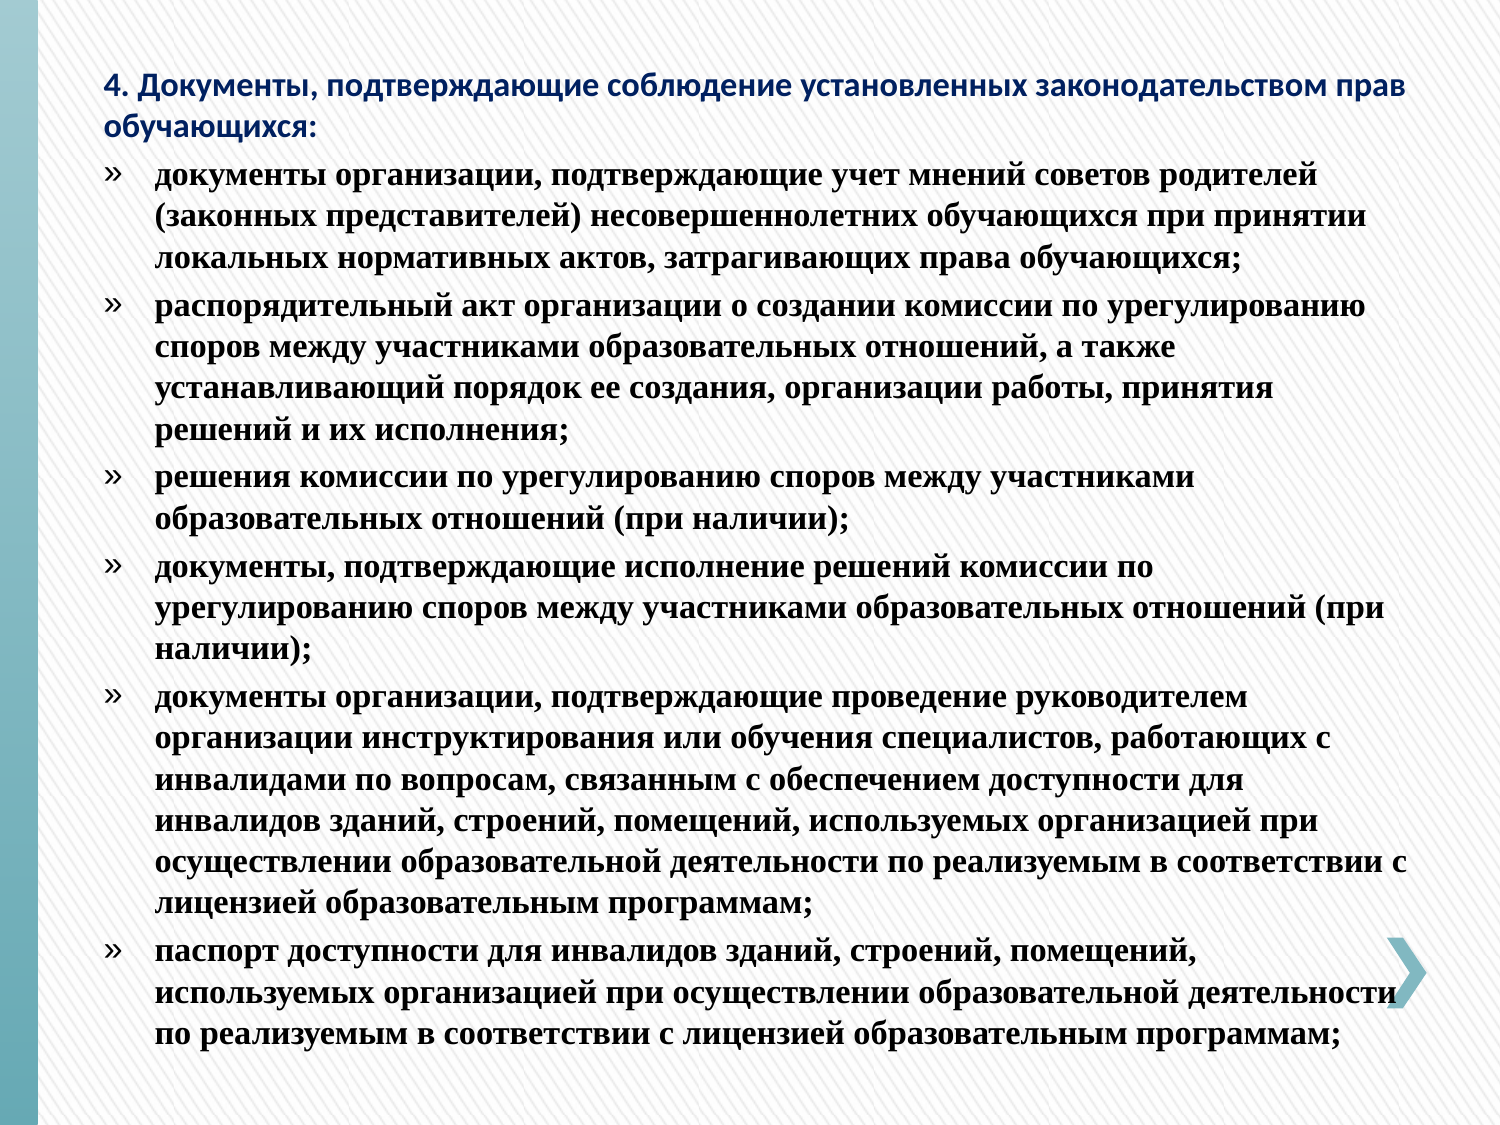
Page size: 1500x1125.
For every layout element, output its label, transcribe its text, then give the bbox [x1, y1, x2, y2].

list 4. Документы, подтверждающие соблюдение установленных законодательством прав обучающихся: документы организации, подтверждающие учет мнений советов родителей (законных представителей) несовершеннолетних обучающихся при принятии локальных нормативных актов, затрагивающих права обучающихся; распорядительный акт организации о создании комиссии по урегулированию споров между участниками образовательных отношений, а также устанавливающий порядок ее создания, организации работы, принятия решений и их исполнения; решения комиссии по урегулированию споров между участниками образовательных отношений (при наличии); документы, подтверждающие исполнение решений комиссии по урегулированию споров между участниками образовательных отношений (при наличии); документы организации, подтверждающие проведение руководителем организации инструктирования или обучения специалистов, работающих с инвалидами по вопросам, связанным с обеспечением доступности для инвалидов зданий, строений, помещений, используемых организацией при осуществлении образовательной деятельности по реализуемым в соответствии с лицензией образовательным программам; паспорт доступности для инвалидов зданий, строений, помещений, используемых организацией при осуществлении образовательной деятельности по реализуемым в соответствии с лицензией образовательным программам; [88, 54, 1425, 1071]
